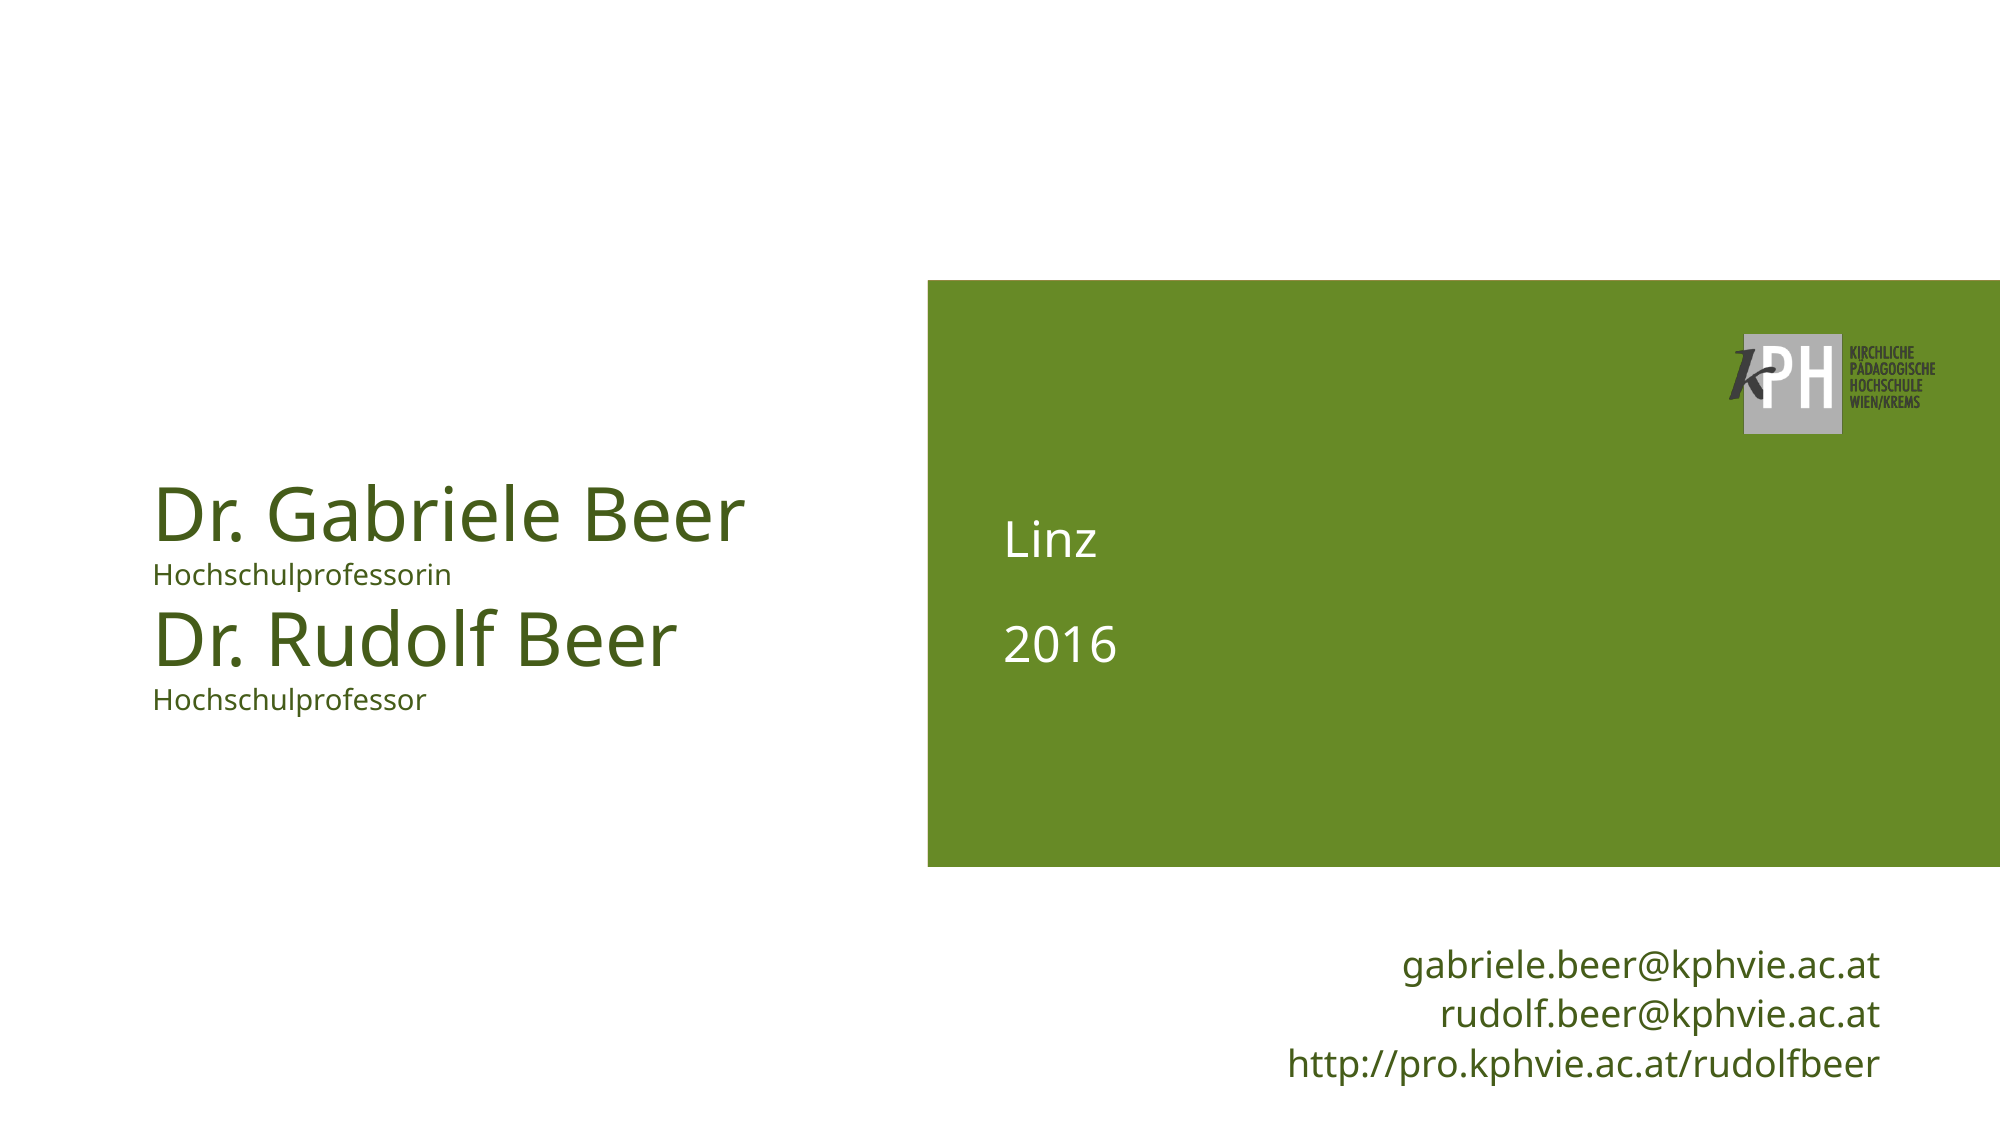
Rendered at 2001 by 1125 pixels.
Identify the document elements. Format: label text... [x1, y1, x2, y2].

title Dr. Gabriele Beer Hochschulprofessorin Dr. Rudolf Beer Hochschulprofessor [137, 394, 905, 753]
text_box gabriele.beer@kphvie.ac.at rudolf.beer@kphvie.ac.at http://pro.kphvie.ac.at/rudolfbeer [475, 909, 1896, 1112]
list Linz 2016 [988, 287, 1967, 862]
picture [1729, 334, 1935, 434]
